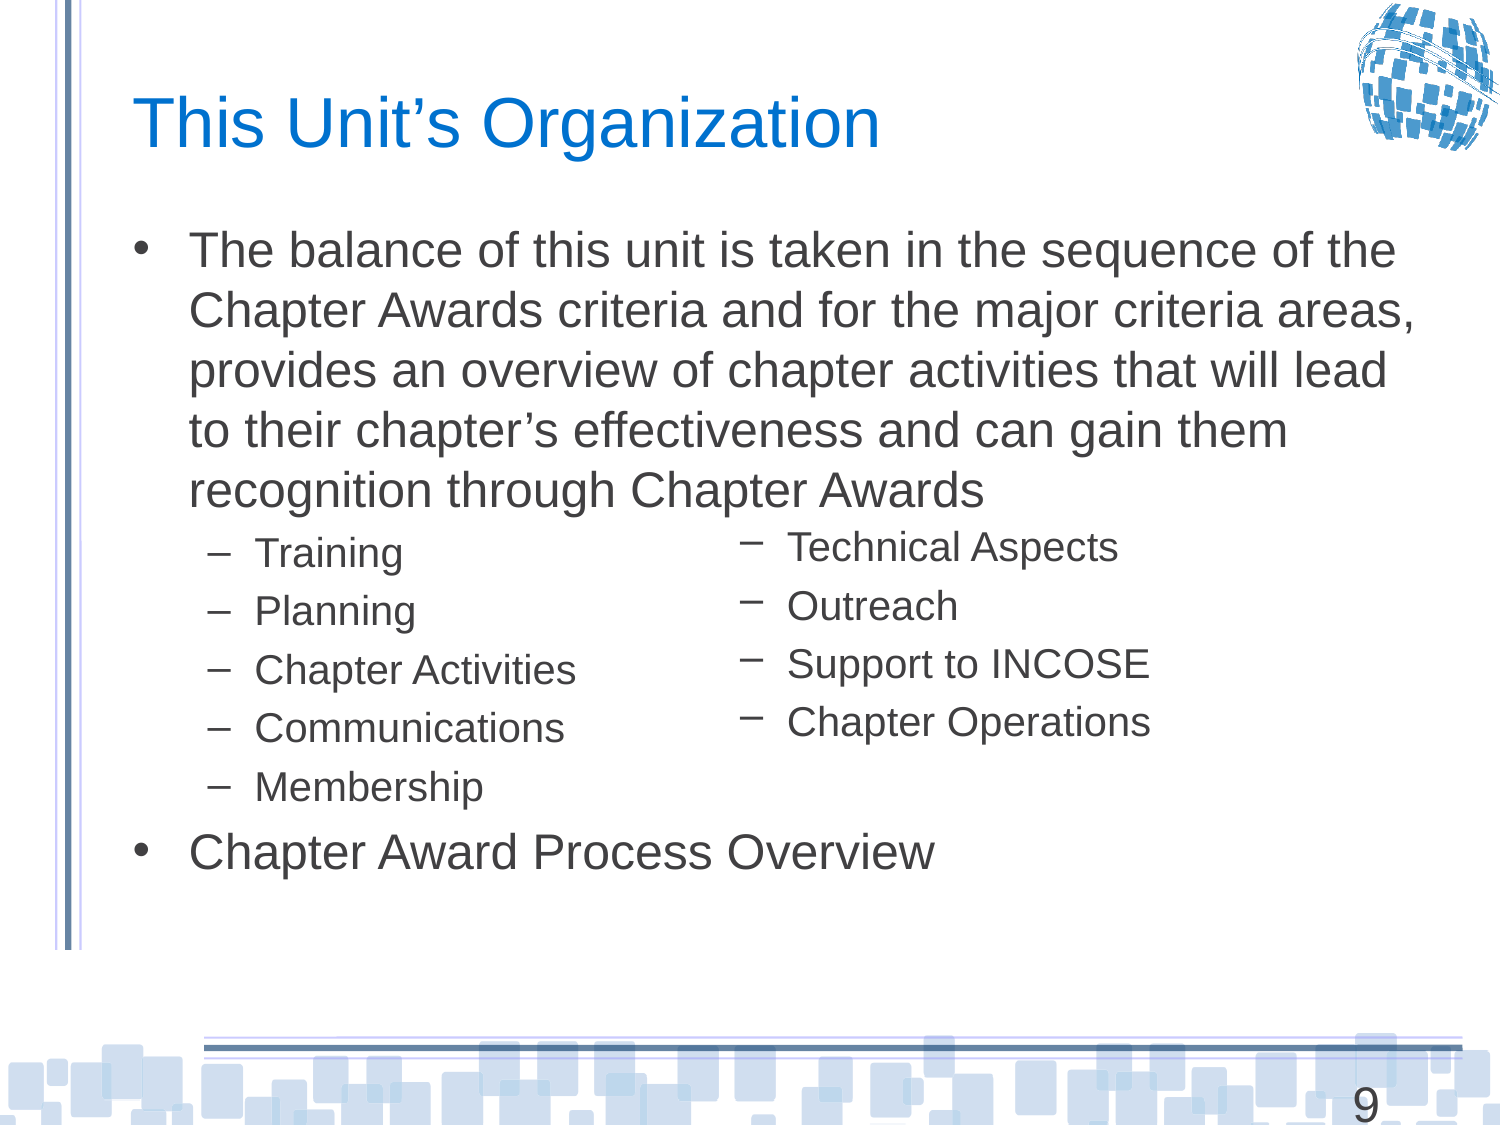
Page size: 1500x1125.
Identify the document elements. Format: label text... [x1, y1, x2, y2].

text_box Technical Aspects Outreach Support to INCOSE Chapter Operations [649, 512, 1388, 813]
list The balance of this unit is taken in the sequence of the Chapter Awards criteria and for the major criteria areas, provides an overview of chapter activities that will lead to their chapter’s effectiveness and can gain them recognition through Chapter Awards Training Planning Chapter Activities Communications Membership Chapter Award Process Overview [112, 207, 1463, 950]
title This Unit’s Organization [112, 24, 1463, 207]
picture [0, 0, 1500, 1125]
